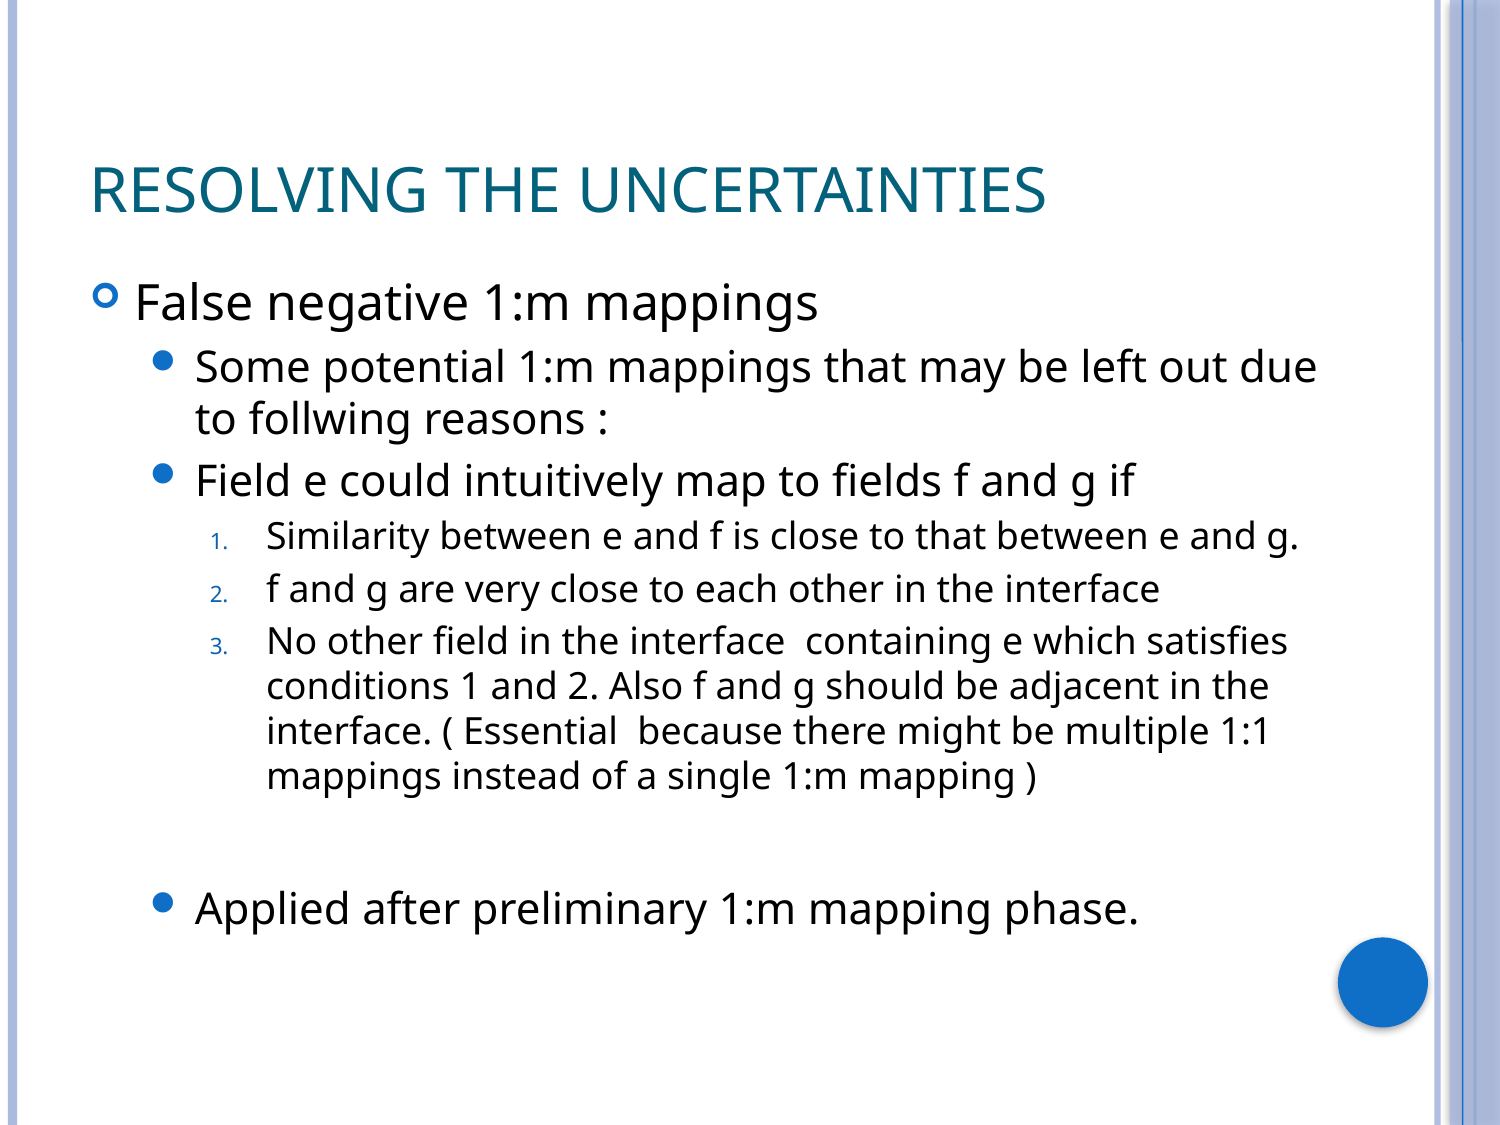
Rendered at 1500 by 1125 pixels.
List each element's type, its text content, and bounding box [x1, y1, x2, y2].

title Resolving The Uncertainties [75, 45, 1300, 233]
list False negative 1:m mappings Some potential 1:m mappings that may be left out due to follwing reasons : Field e could intuitively map to fields f and g if Similarity between e and f is close to that between e and g. f and g are very close to each other in the interface No other field in the interface containing e which satisfies conditions 1 and 2. Also f and g should be adjacent in the interface. ( Essential because there might be multiple 1:1 mappings instead of a single 1:m mapping ) Applied after preliminary 1:m mapping phase. [75, 262, 1350, 1062]
